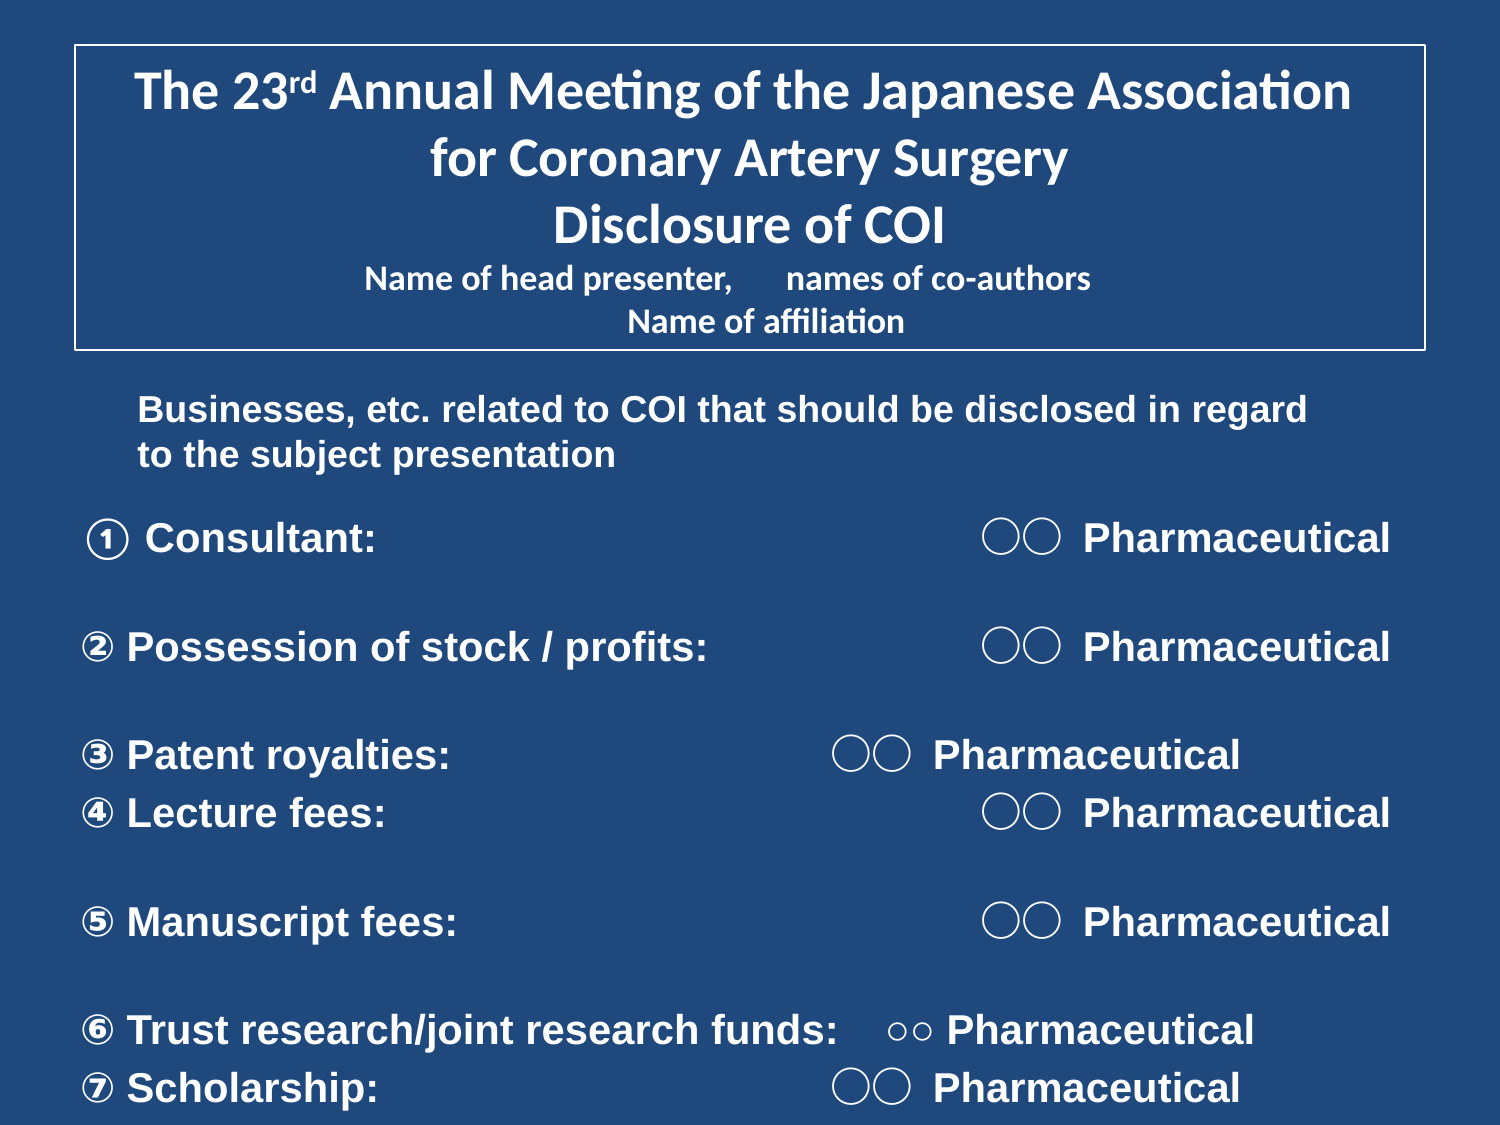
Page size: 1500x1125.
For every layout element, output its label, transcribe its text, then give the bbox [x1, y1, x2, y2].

text_box Businesses, etc. related to COI that should be disclosed in regard to the subject presentation [122, 377, 1340, 483]
title The 23rd Annual Meeting of the Japanese Association for Coronary Artery Surgery Disclosure of COI Name of head presenter, names of co-authors Name of affiliation [75, 45, 1425, 350]
list ① Consultant: ○○ Pharmaceutical ② Possession of stock / profits: ○○ Pharmaceutical ③ Patent royalties: ○○ Pharmaceutical ④ Lecture fees: ○○ Pharmaceutical ⑤ Manuscript fees: ○○ Pharmaceutical ⑥ Trust research/joint research funds: ○○ Pharmaceutical ⑦ Scholarship: ○○ Pharmaceutical ⑧ Affiliation with endowed course: Yes （○○ Pharmaceutical ） ⑨ Remuneration such as gifts: Yes （○○ Pharmaceutical ） [64, 503, 1500, 1125]
